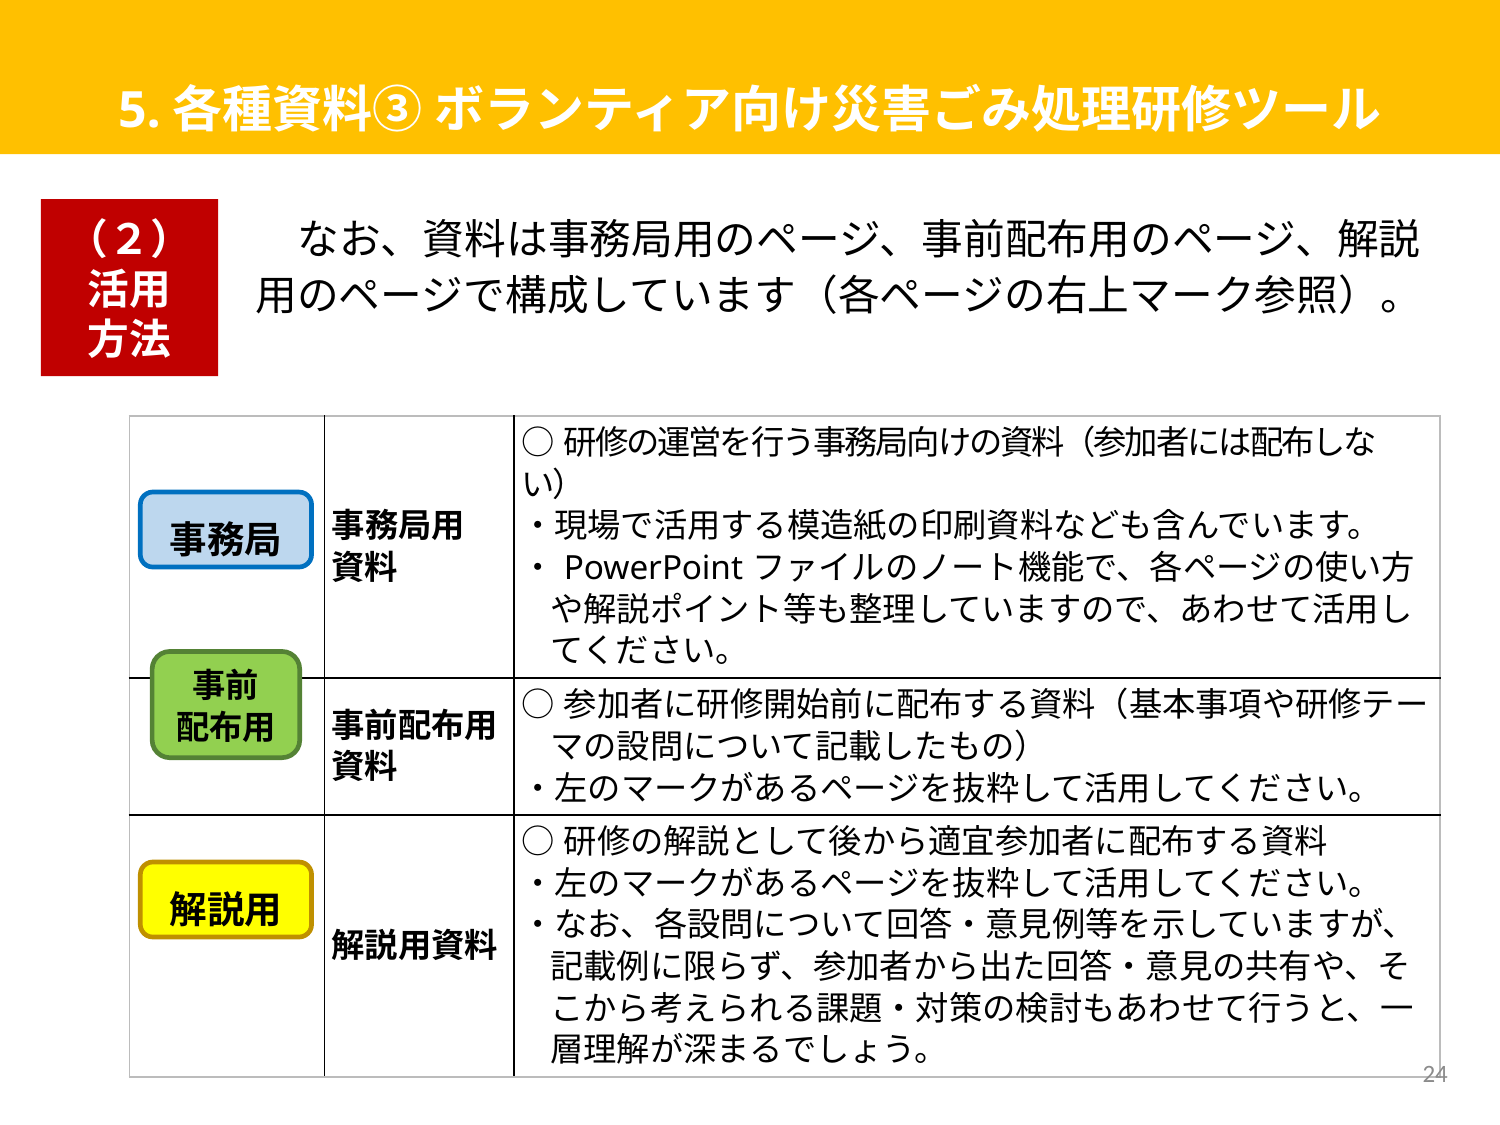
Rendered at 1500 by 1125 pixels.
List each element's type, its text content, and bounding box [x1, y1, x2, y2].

table_cell ○研修の解説として後から適宜参加者に配布する資料 ・左のマークがあるページを抜粋して活用してください。 ・なお、各設問について回答・意見例等を示していますが、記載例に限らず、参加者から出た回答・意見の共有や、そこから考えられる課題・対策の検討もあわせて行うと、一層理解が深まるでしょう。 [515, 816, 1439, 1076]
text_box [0, 0, 1500, 155]
table_cell [130, 679, 324, 814]
table_header 事務局用 資料 [325, 417, 513, 677]
table_cell ○参加者に研修開始前に配布する資料（基本事項や研修テーマの設問について記載したもの） ・左のマークがあるページを抜粋して活用してください。 [515, 679, 1439, 814]
text_box 事務局 [139, 490, 313, 569]
table_cell [130, 816, 324, 1076]
table_header ○研修の運営を行う事務局向けの資料（参加者には配布しない） ・現場で活用する模造紙の印刷資料なども含んでいます。 ・PowerPointファイルのノート機能で、各ページの使い方や解説ポイント等も整理していますので、あわせて活用してください。 [515, 417, 1439, 677]
table_header [130, 417, 324, 677]
title 5.各種資料③ ボランティア向け災害ごみ処理研修ツール [103, 34, 1450, 189]
text_box （２） 活用 方法 [40, 198, 219, 377]
table_cell 解説用資料 [325, 816, 513, 1076]
text_box 解説用 [139, 860, 313, 939]
slide_number 24 [1125, 1042, 1463, 1103]
text_box 事前 配布用 [151, 650, 301, 759]
text_box なお、資料は事務局用のページ、事前配布用のページ、解説用のページで構成しています（各ページの右上マーク参照）。 [240, 199, 1463, 354]
table_cell 事前配布用 資料 [325, 679, 513, 814]
